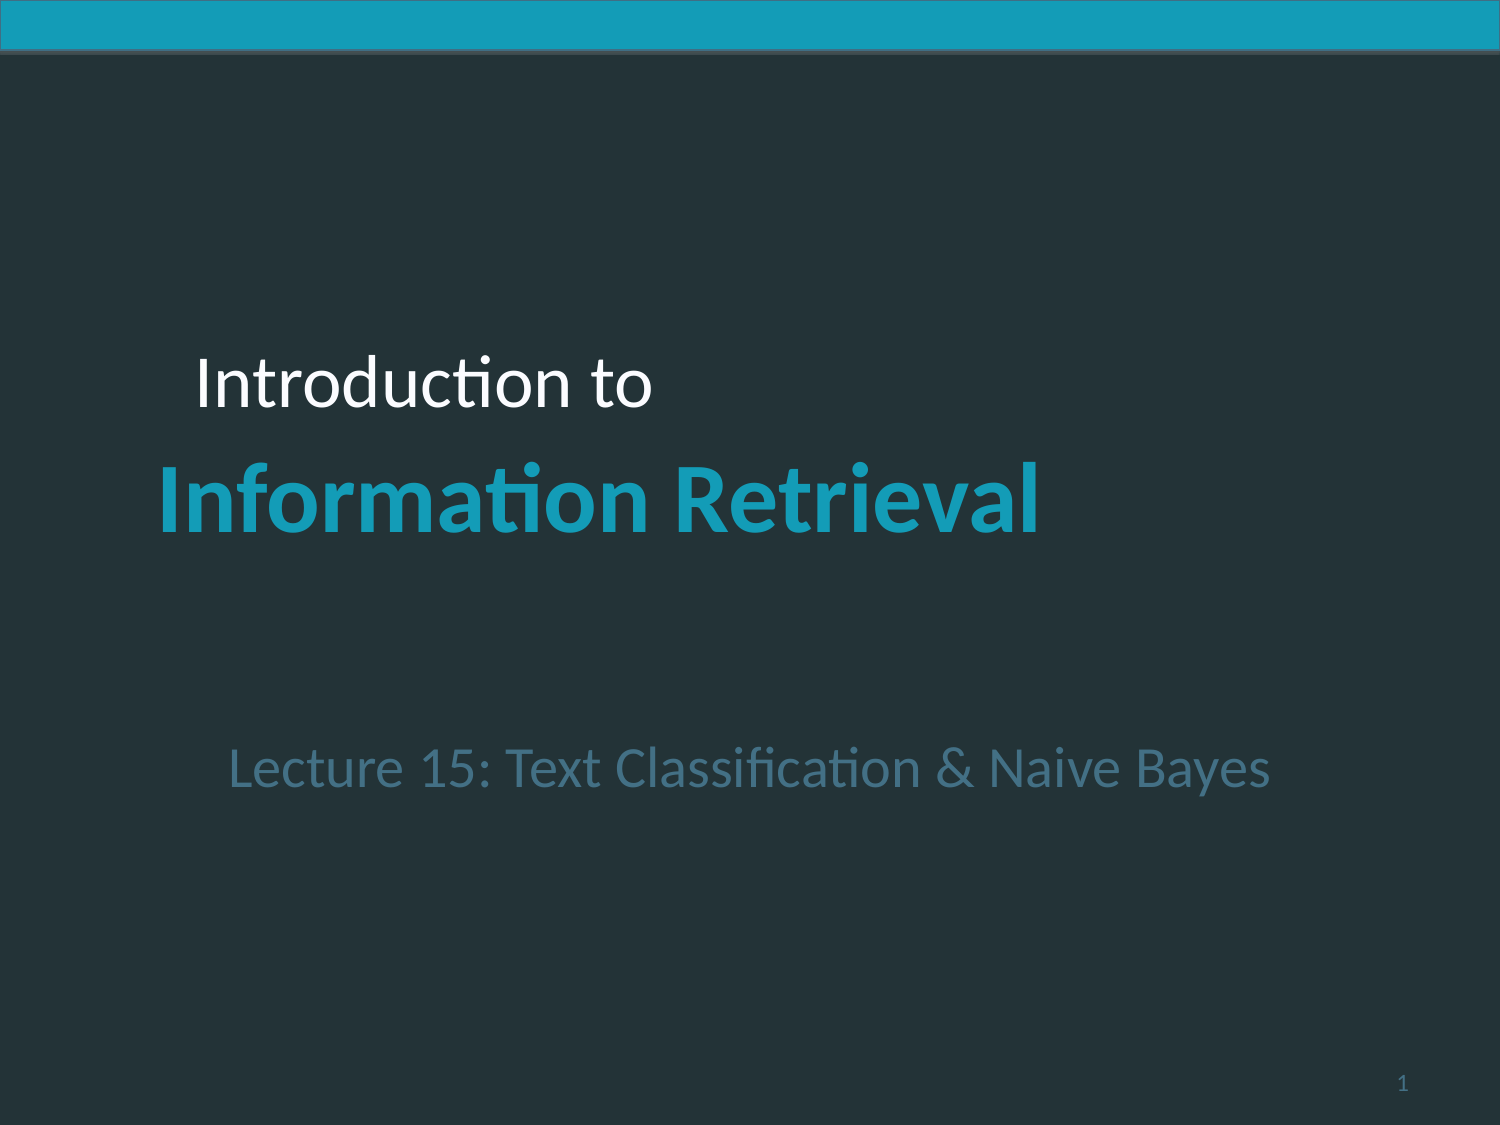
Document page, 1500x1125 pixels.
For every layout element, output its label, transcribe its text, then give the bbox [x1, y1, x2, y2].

text_box Lecture 15: Text Classification & Naive Bayes [174, 637, 1325, 1025]
slide_number 1 [1074, 1058, 1425, 1105]
